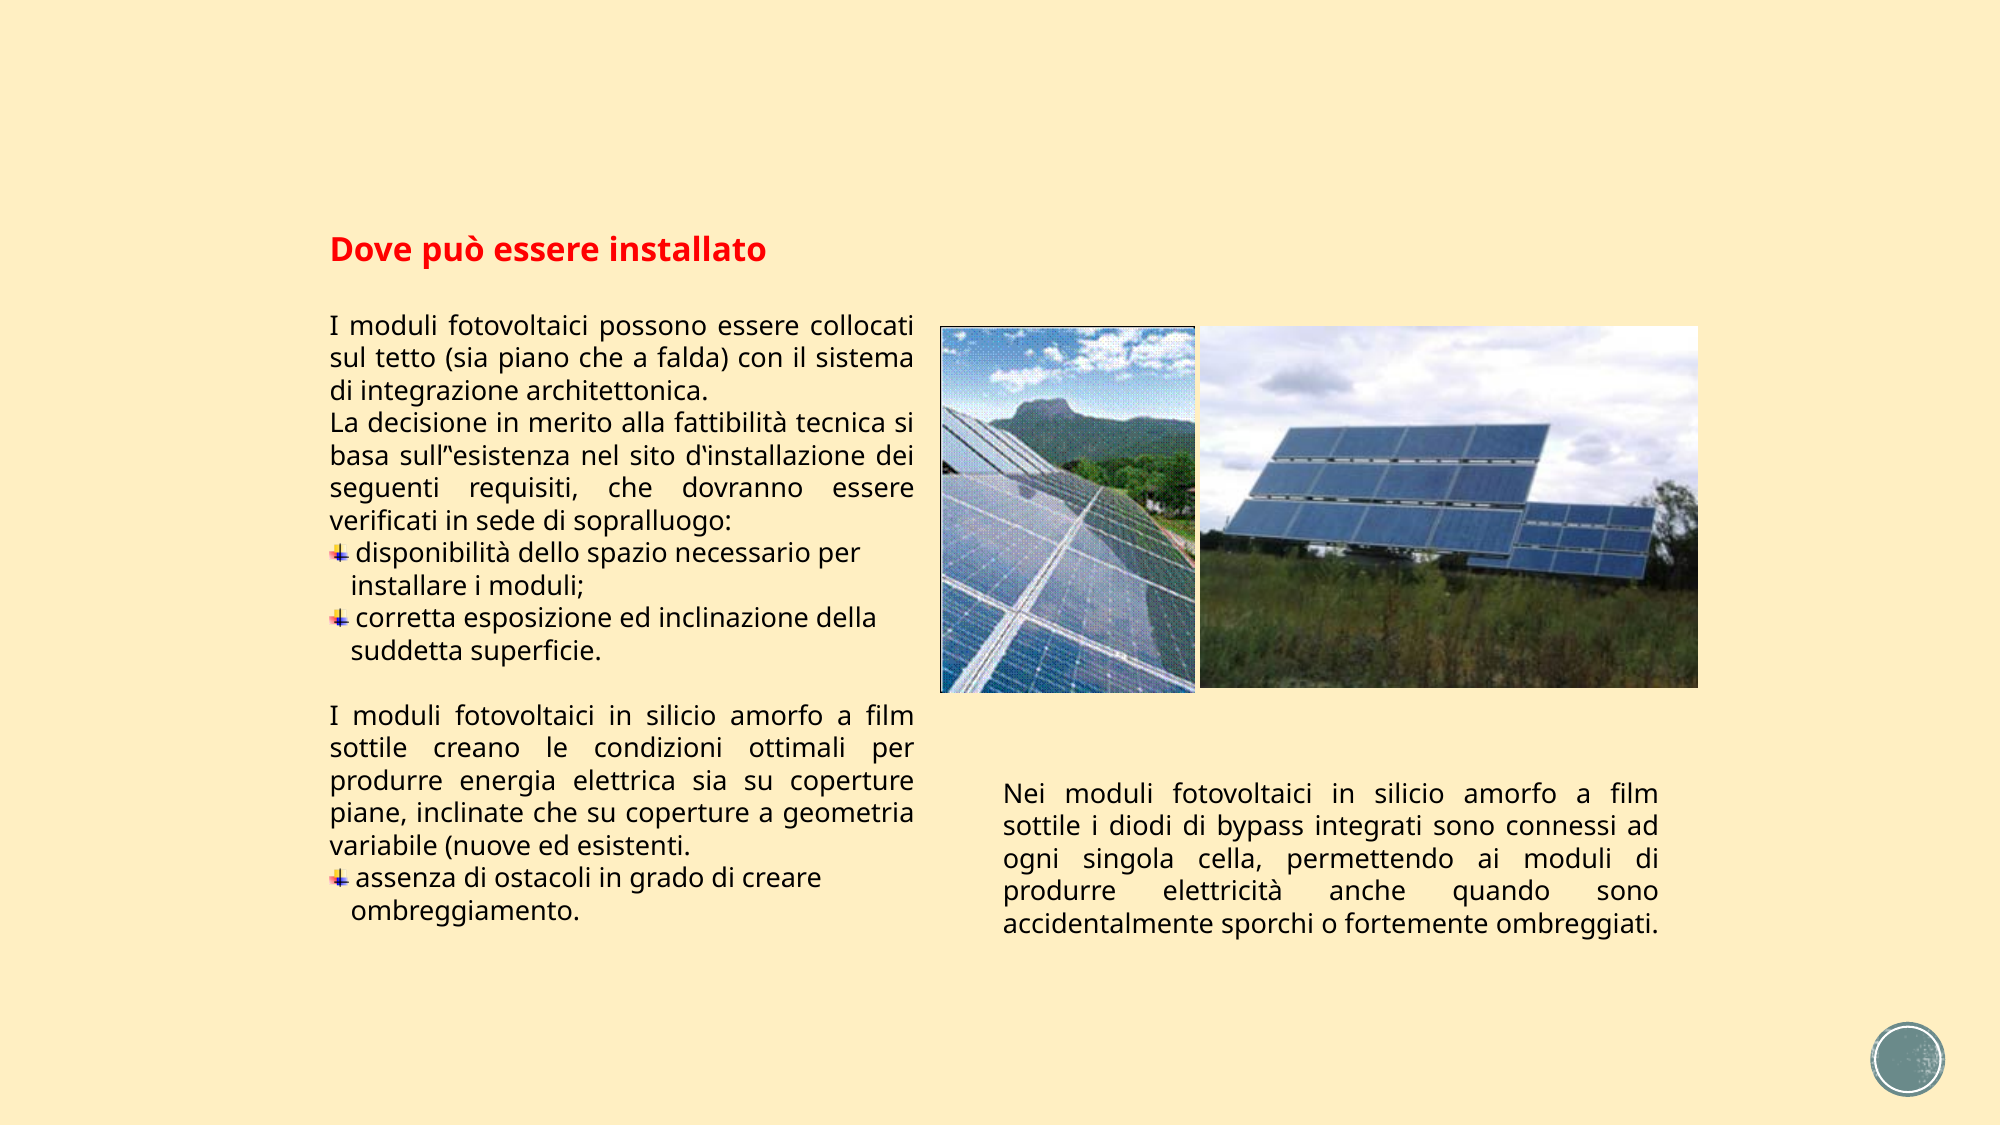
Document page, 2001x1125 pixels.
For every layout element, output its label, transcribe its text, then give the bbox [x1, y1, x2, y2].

picture [329, 542, 349, 562]
picture [940, 326, 1195, 693]
text_box Nei moduli fotovoltaici in silicio amorfo a film sottile i diodi di bypass integrati sono connessi ad ogni singola cella, permettendo ai moduli di produrre elettricità anche quando sono accidentalmente sporchi o fortemente ombreggiati. [988, 768, 1674, 946]
text_box Dove può essere installato I moduli fotovoltaici possono essere collocati sul tetto (sia piano che a falda) con il sistema di integrazione architettonica. La decisione in merito alla fattibilità tecnica si basa sull’‛esistenza nel sito d‛installazione dei seguenti requisiti, che dovranno essere verificati in sede di sopralluogo: disponibilità dello spazio necessario per installare i moduli; corretta esposizione ed inclinazione della suddetta superficie. I moduli fotovoltaici in silicio amorfo a film sottile creano le condizioni ottimali per produrre energia elettrica sia su coperture piane, inclinate che su coperture a geometria variabile (nuove ed esistenti. assenza di ostacoli in grado di creare ombreggiamento. [314, 221, 930, 933]
picture [329, 607, 349, 627]
picture [329, 867, 349, 887]
picture [1200, 326, 1698, 688]
